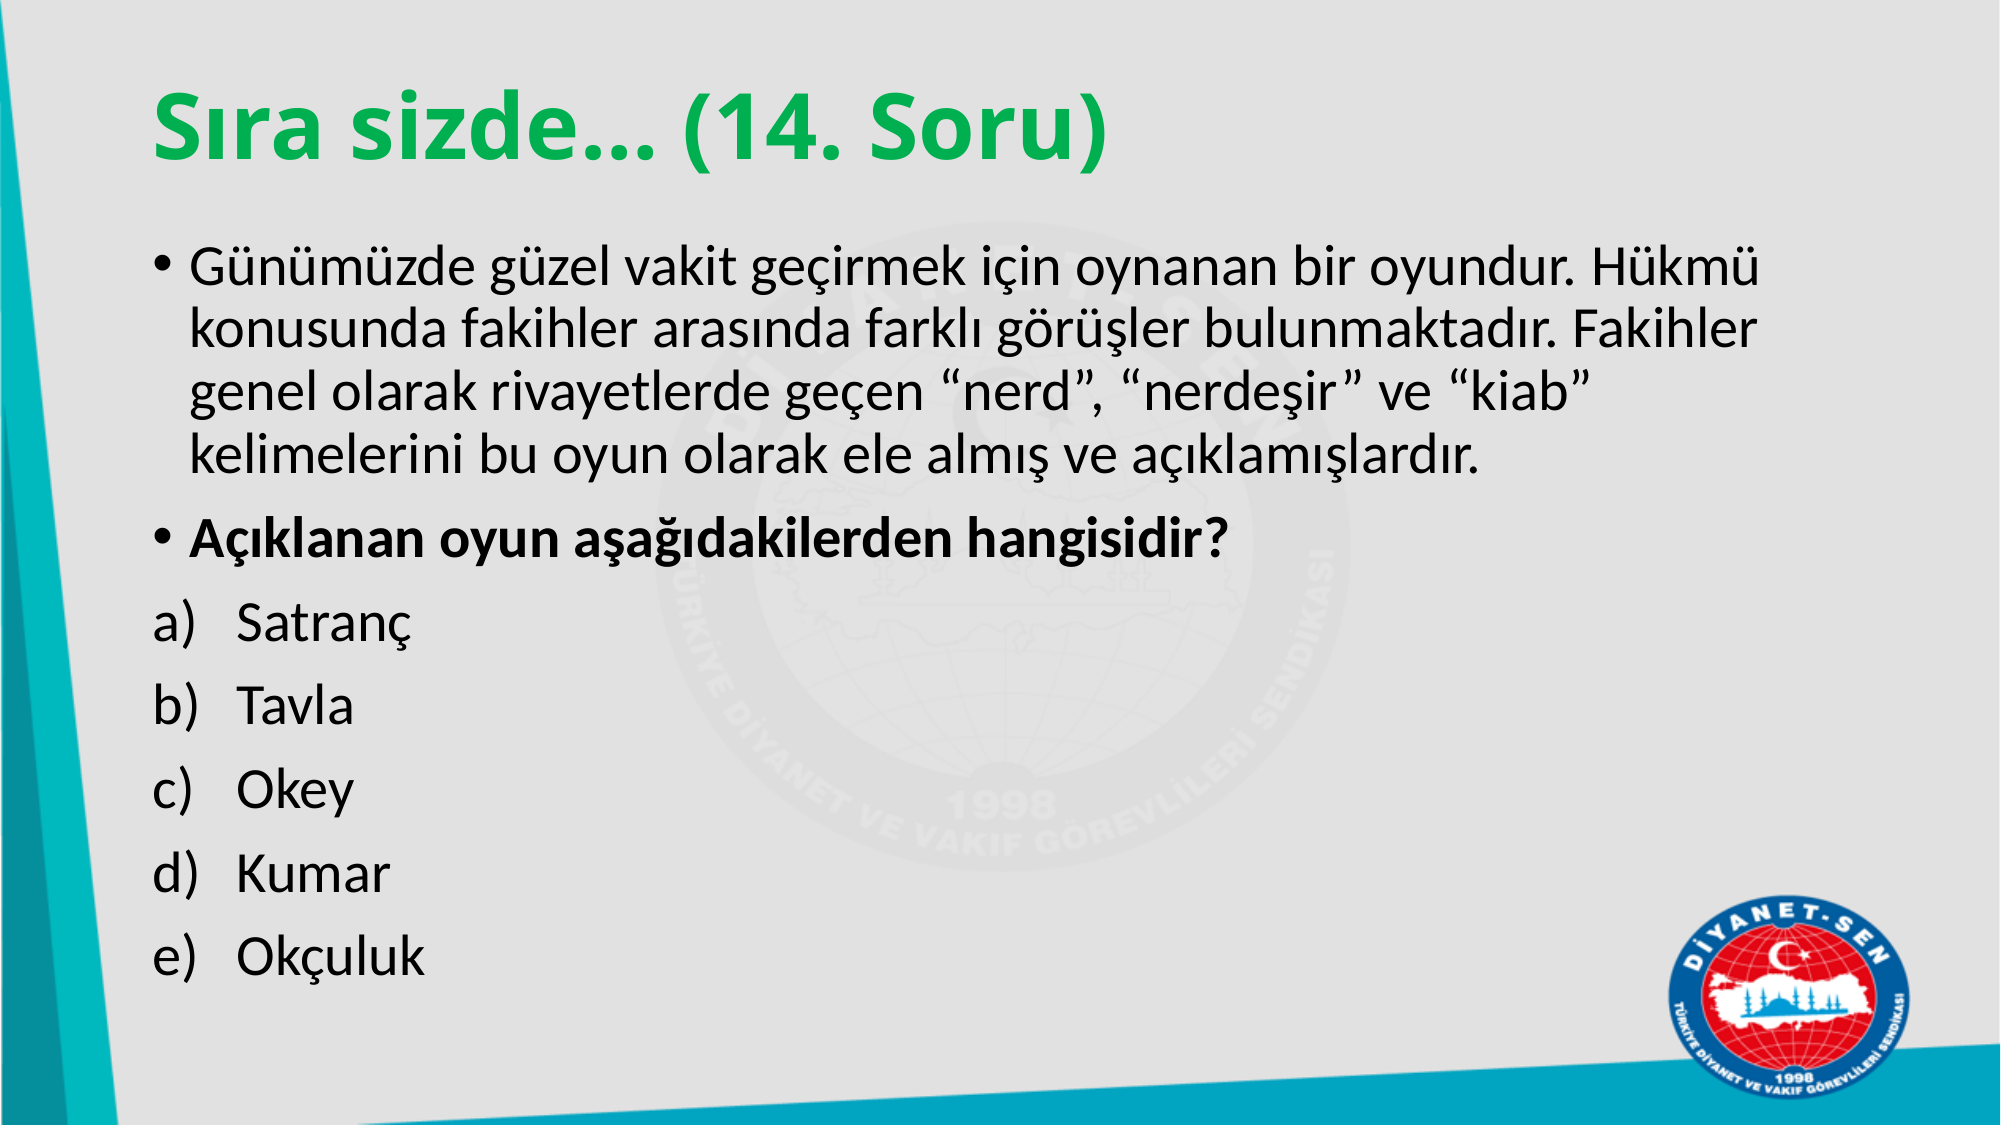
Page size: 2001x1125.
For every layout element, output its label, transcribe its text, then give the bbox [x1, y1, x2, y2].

list Günümüzde güzel vakit geçirmek için oynanan bir oyundur. Hükmü konusunda fakihler arasında farklı görüşler bulunmaktadır. Fakihler genel olarak rivayetlerde geçen “nerd”, “nerdeşir” ve “kiab” kelimelerini bu oyun olarak ele almış ve açıklamışlardır. Açıklanan oyun aşağıdakilerden hangisidir? Satranç Tavla Okey Kumar Okçuluk [137, 227, 1863, 1092]
picture [0, 0, 2001, 1125]
title Sıra sizde… (14. Soru) [137, 59, 1863, 200]
